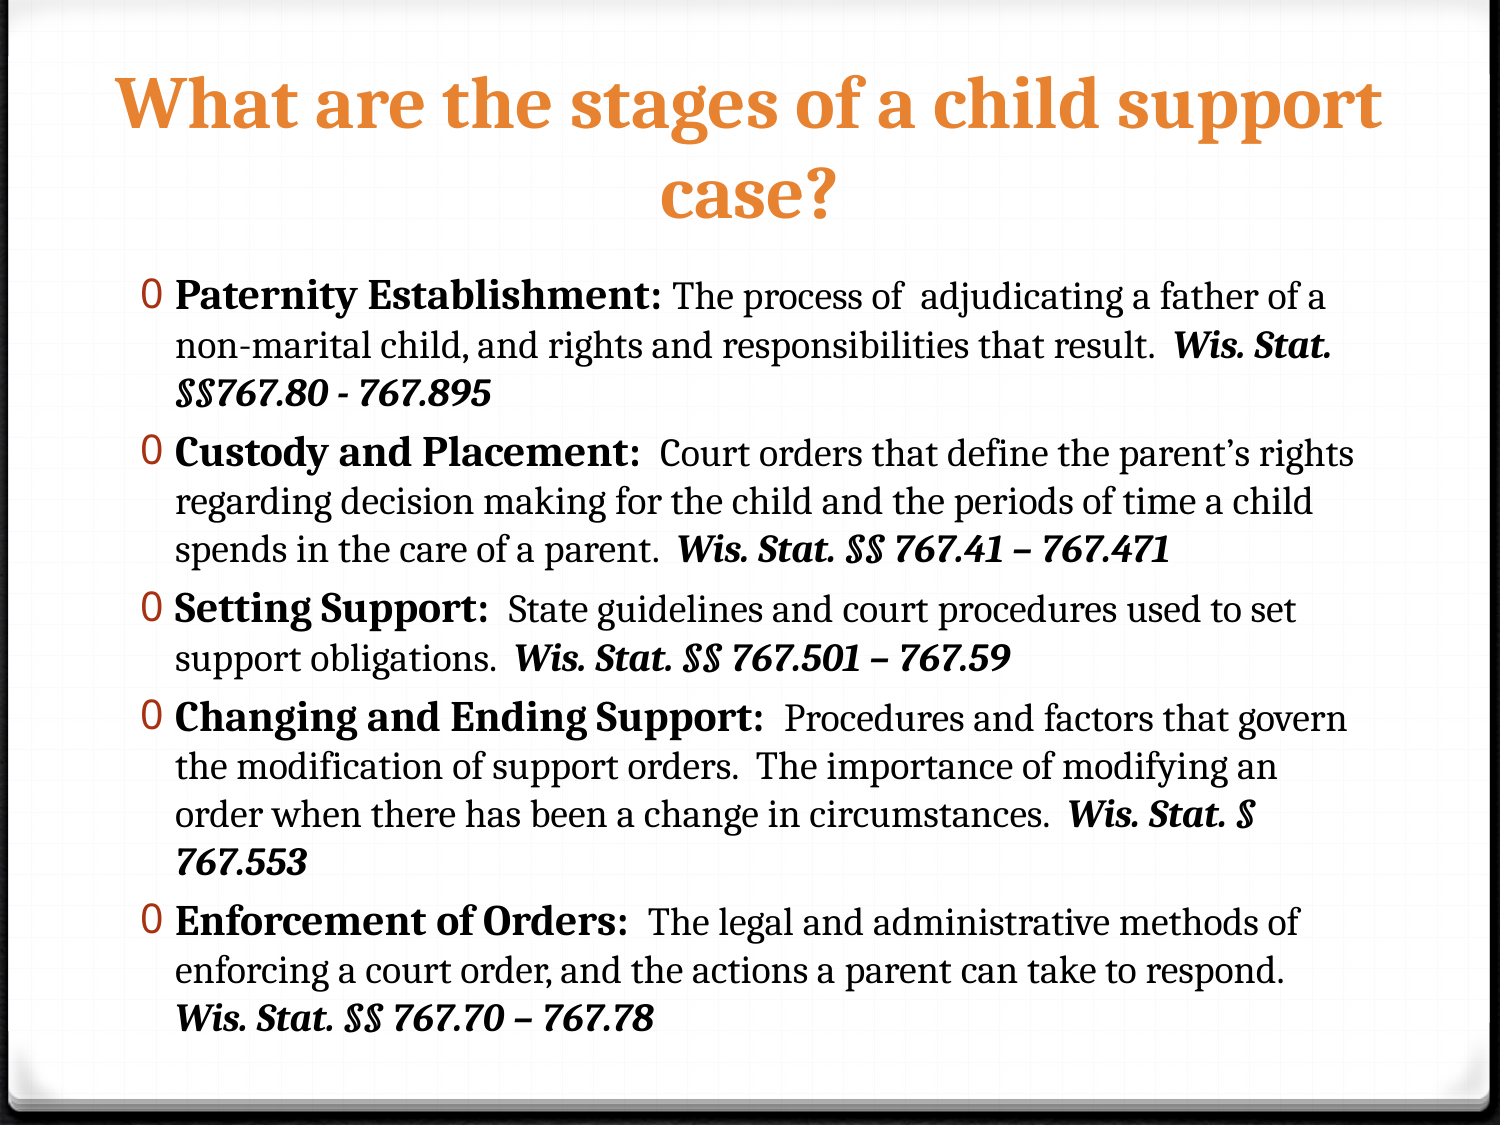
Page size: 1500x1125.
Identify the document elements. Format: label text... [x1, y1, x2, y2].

list Paternity Establishment: The process of adjudicating a father of a non-marital child, and rights and responsibilities that result. Wis. Stat. §§767.80 - 767.895 Custody and Placement: Court orders that define the parent’s rights regarding decision making for the child and the periods of time a child spends in the care of a parent. Wis. Stat. §§ 767.41 – 767.471 Setting Support: State guidelines and court procedures used to set support obligations. Wis. Stat. §§ 767.501 – 767.59 Changing and Ending Support: Procedures and factors that govern the modification of support orders. The importance of modifying an order when there has been a change in circumstances. Wis. Stat. § 767.553 Enforcement of Orders: The legal and administrative methods of enforcing a court order, and the actions a parent can take to respond. Wis. Stat. §§ 767.70 – 767.78 [125, 262, 1375, 1048]
text_box What are the stages of a child support case? [90, 24, 1410, 262]
picture [0, 0, 1500, 1125]
